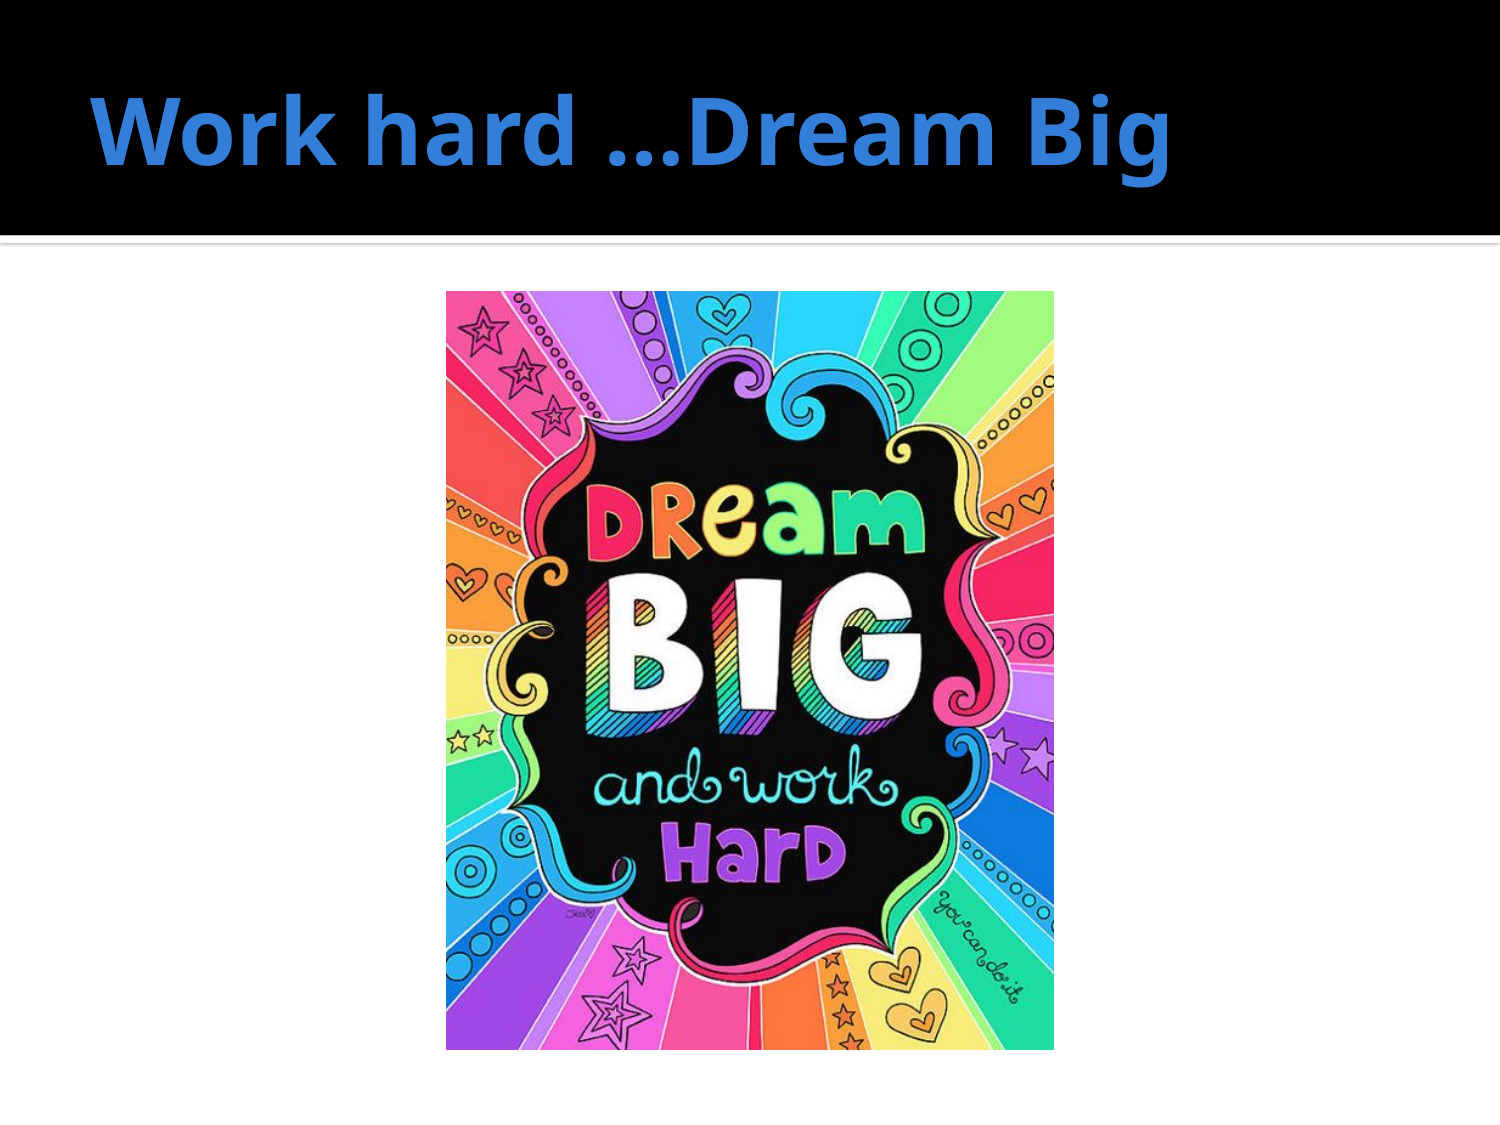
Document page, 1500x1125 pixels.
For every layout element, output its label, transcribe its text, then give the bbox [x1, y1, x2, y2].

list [446, 291, 1054, 1050]
title Work hard …Dream Big [75, 25, 1425, 231]
